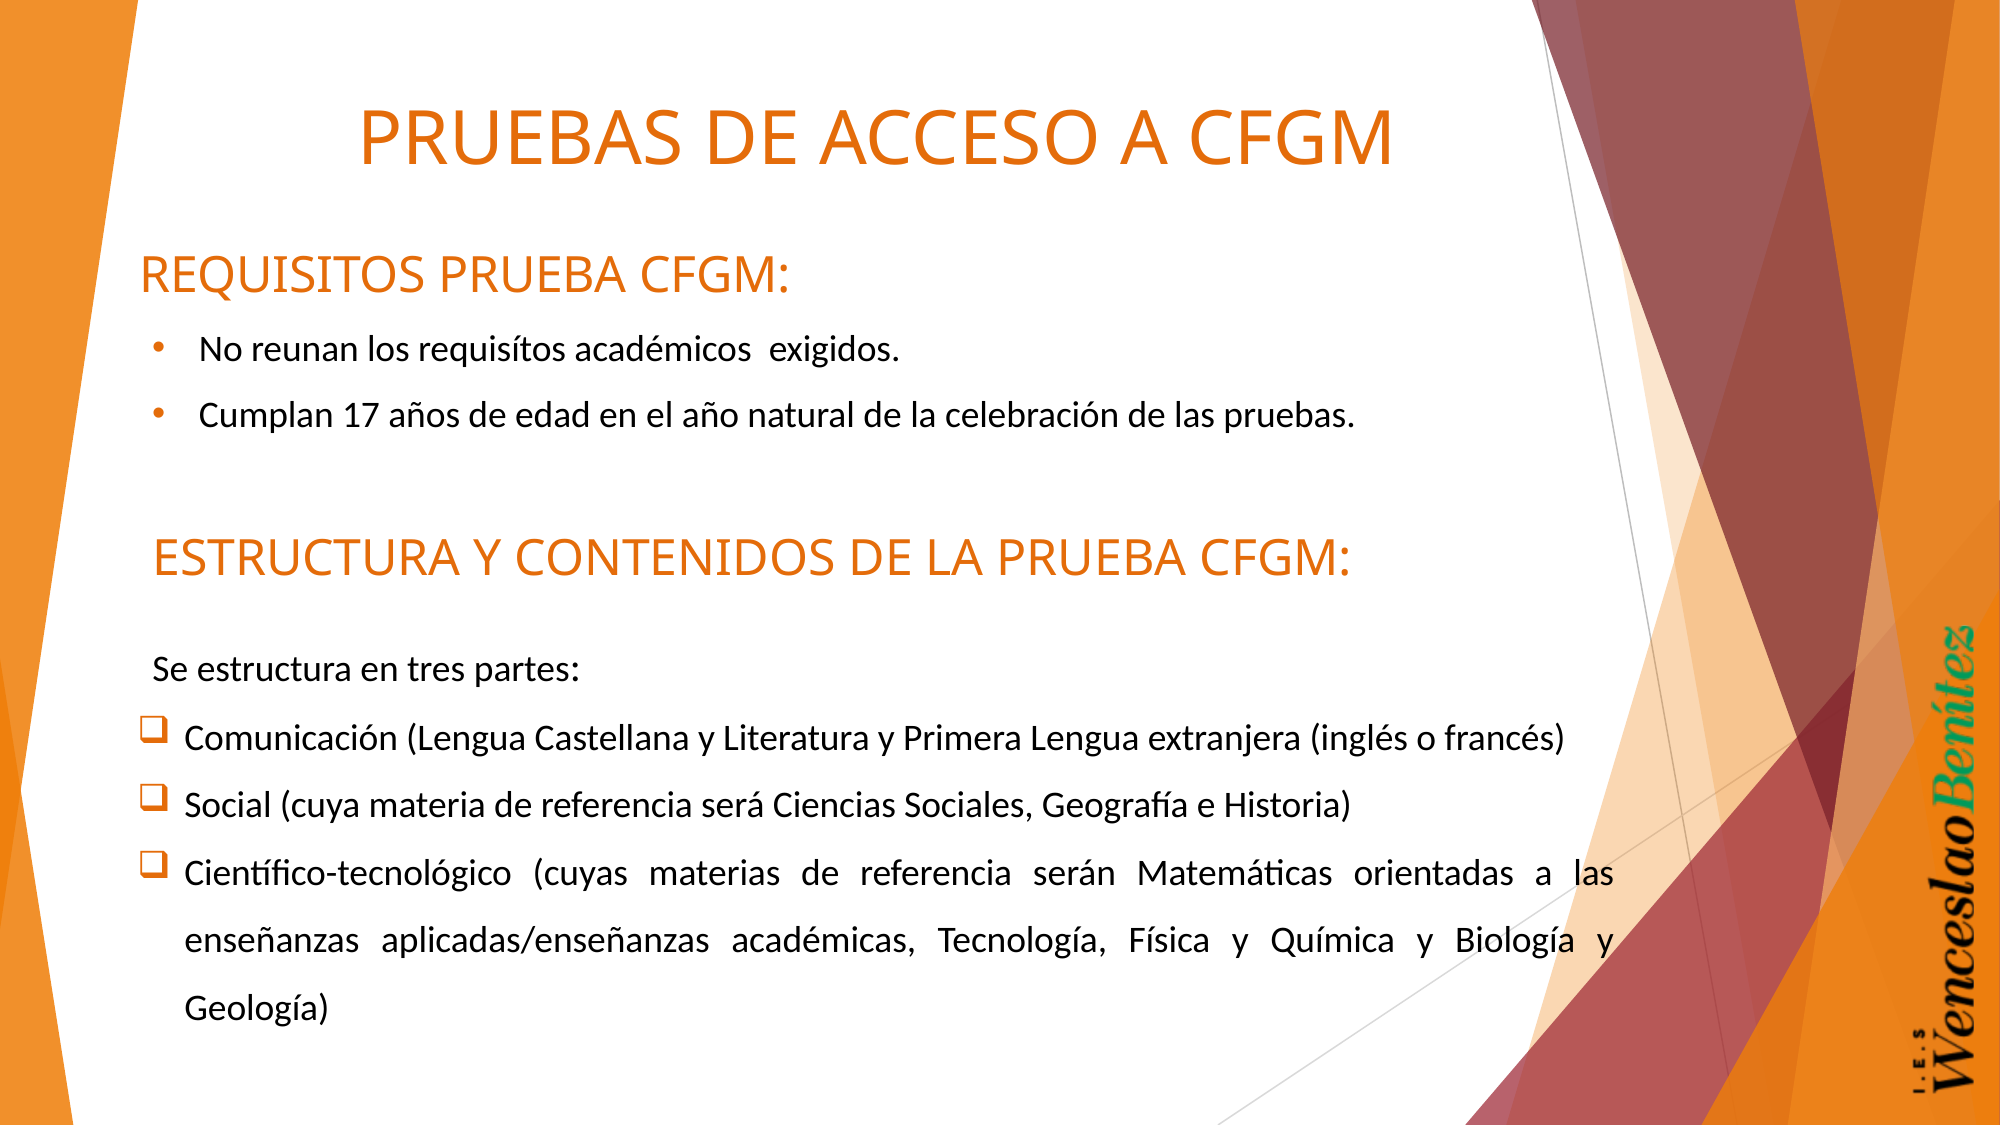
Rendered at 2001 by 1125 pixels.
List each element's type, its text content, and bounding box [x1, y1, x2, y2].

text_box PRUEBAS DE ACCESO A CFGM [243, 87, 1509, 212]
picture [1708, 626, 2000, 1093]
text_box [0, 658, 74, 1125]
text_box REQUISITOS PRUEBA CFGM: No reunan los requisítos académicos exigidos. Cumplan 17 años de edad en el año natural de la celebración de las pruebas. ESTRUCTURA Y CONTENIDOS DE LA PRUEBA CFGM: Se estructura en tres partes: Comunicación (Lengua Castellana y Literatura y Primera Lengua extranjera (inglés o francés) Social (cuya materia de referencia será Ciencias Sociales, Geografía e Historia) Científico-tecnológico (cuyas materias de referencia serán Matemáticas orientadas a las enseñanzas aplicadas/enseñanzas académicas, Tecnología, Física y Química y Biología y Geología) [137, 212, 1615, 1094]
